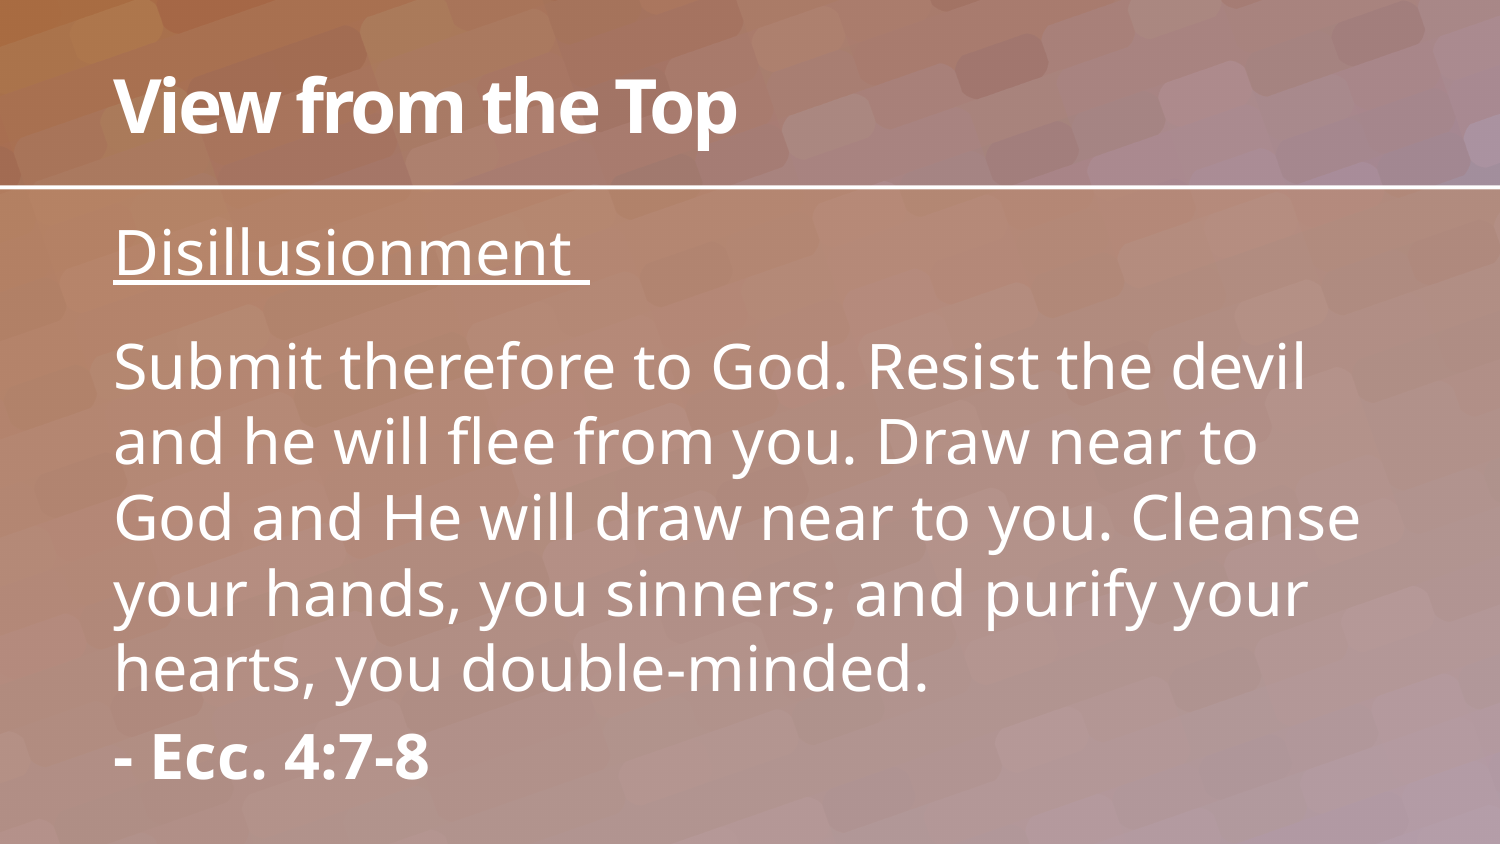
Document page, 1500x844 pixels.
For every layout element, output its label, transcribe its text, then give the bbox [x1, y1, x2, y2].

picture [0, 0, 1500, 844]
list Disillusionment Submit therefore to God. Resist the devil and he will flee from you. Draw near to God and He will draw near to you. Cleanse your hands, you sinners; and purify your hearts, you double-minded. - Ecc. 4:7-8 [98, 205, 1397, 803]
title View from the Top [98, 33, 1397, 175]
